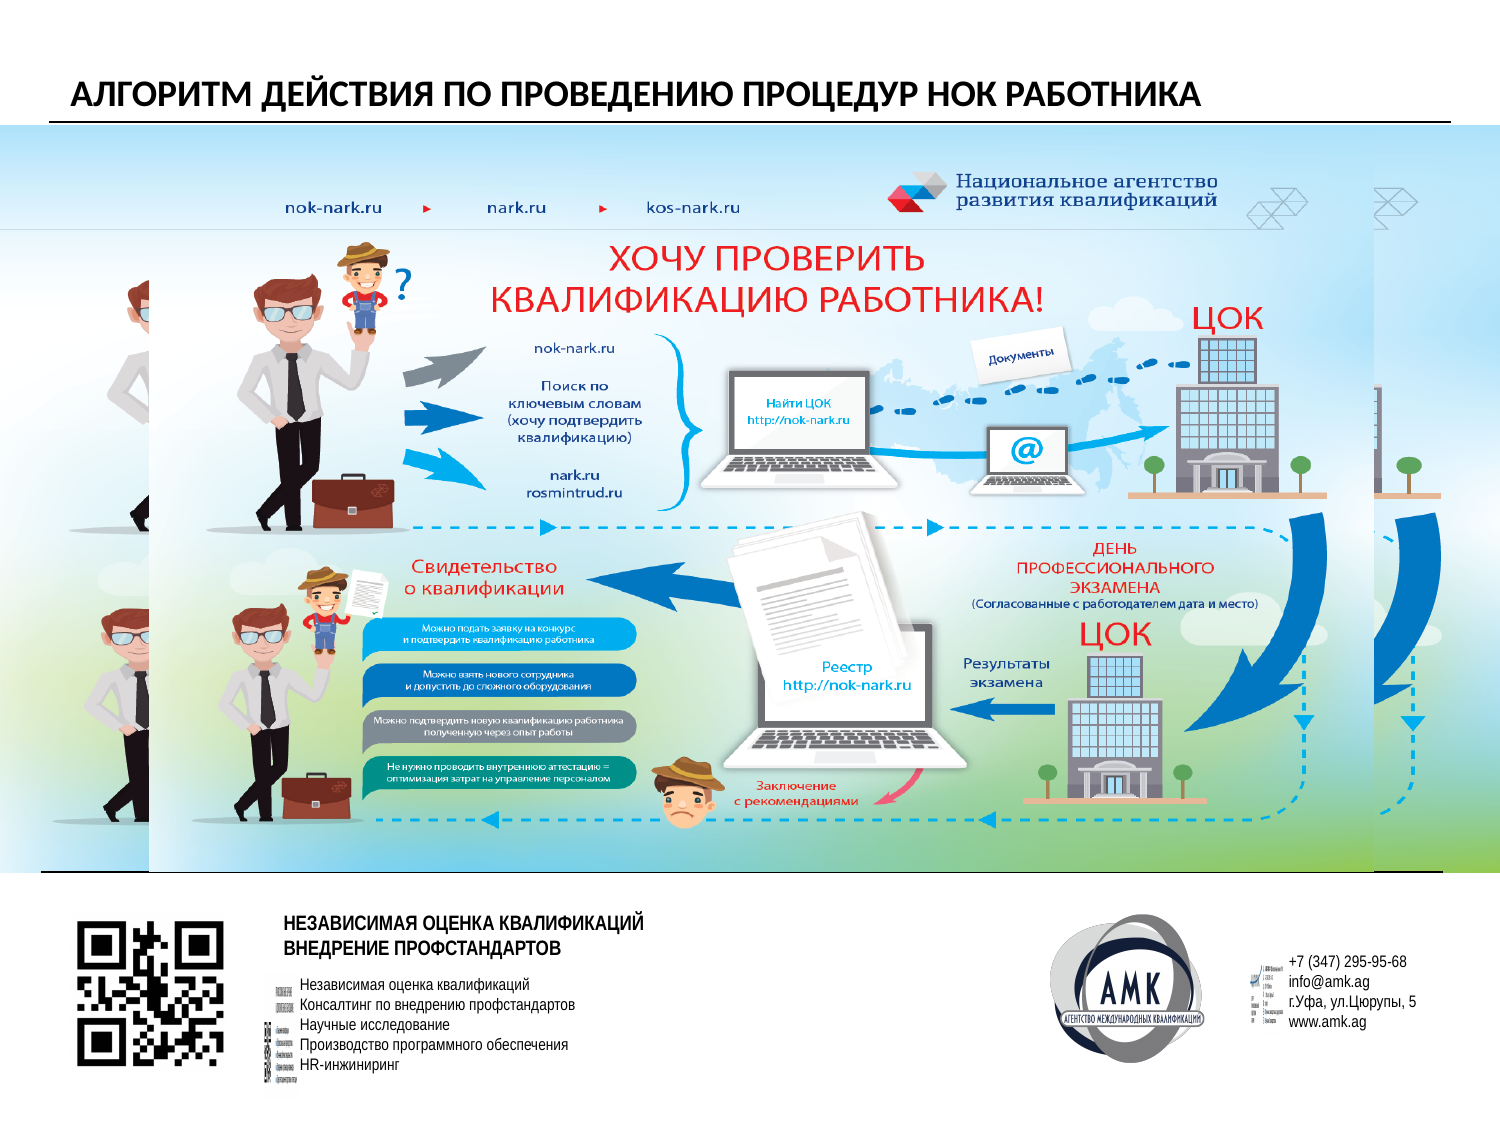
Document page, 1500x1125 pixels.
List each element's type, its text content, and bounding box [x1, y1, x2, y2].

text_box АЛГОРИТМ ДЕЙСТВИЯ ПО ПРОВЕДЕНИЮ ПРОЦЕДУР НОК РАБОТНИКА [55, 61, 1218, 121]
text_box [1042, 905, 1476, 1078]
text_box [69, 902, 718, 1100]
picture [0, 125, 1500, 873]
